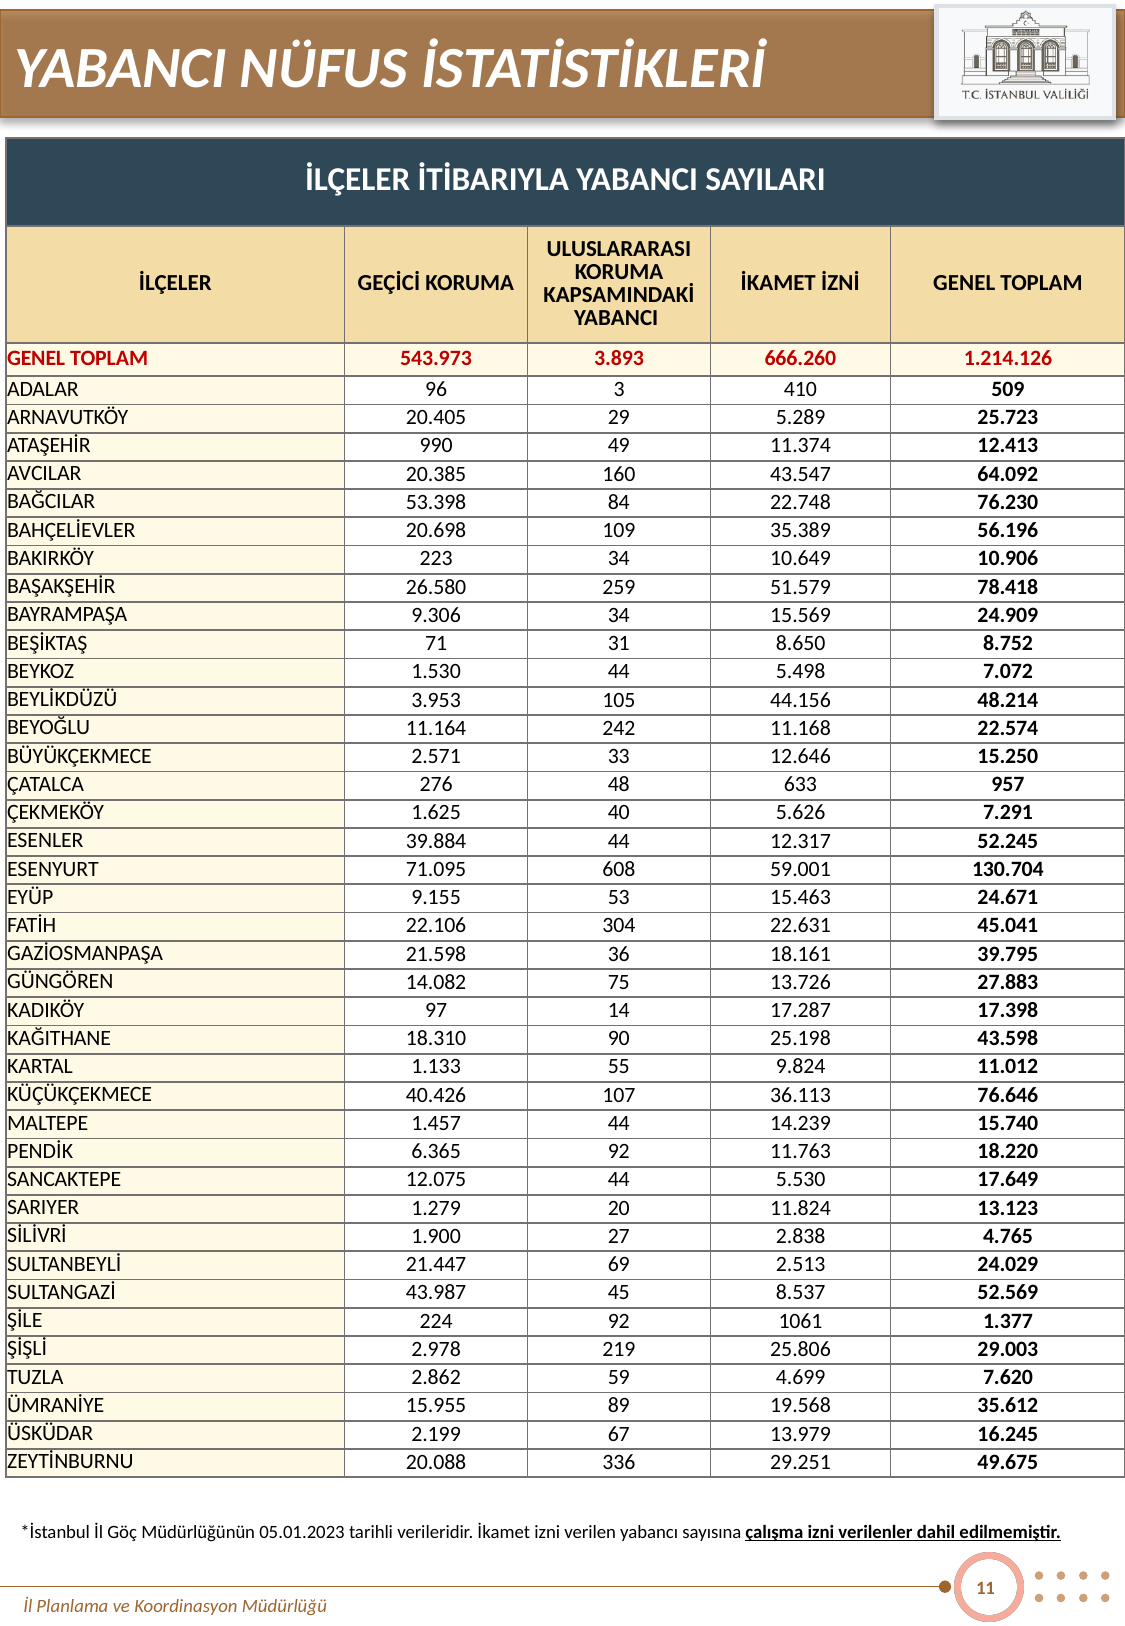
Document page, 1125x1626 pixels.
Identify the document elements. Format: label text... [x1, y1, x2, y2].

table_cell 219 [528, 1337, 710, 1363]
table_cell 43.547 [711, 462, 890, 488]
text_box *İstanbul İl Göç Müdürlüğünün 05.01.2023 tarihli verileridir. İkamet izni verilen yabancı sayısına çalışma izni verilenler dahil edilmemiştir. [5, 1512, 1120, 1550]
table_cell 24.029 [891, 1252, 1124, 1279]
table_cell 20 [528, 1196, 710, 1222]
table_cell 109 [528, 518, 710, 545]
table_cell 15.569 [711, 603, 890, 629]
table_cell 76.646 [891, 1083, 1124, 1109]
table_cell ŞİŞLİ [7, 1337, 344, 1363]
table_cell 19.568 [711, 1393, 890, 1420]
table_cell 18.310 [345, 1026, 527, 1053]
table_cell 6.365 [345, 1139, 527, 1166]
table_cell GÜNGÖREN [7, 970, 344, 996]
slide_number 11 [961, 1555, 1037, 1618]
text_box YABANCI NÜFUS İSTATİSTİKLERİ [0, 21, 1125, 107]
table_cell BEYLİKDÜZÜ [7, 688, 344, 714]
table_cell 67 [528, 1422, 710, 1448]
table_cell 14 [528, 998, 710, 1025]
table_cell ÇEKMEKÖY [7, 801, 344, 827]
table_cell 11.374 [711, 434, 890, 460]
table_cell 59 [528, 1365, 710, 1392]
table_cell EYÜP [7, 885, 344, 912]
table_cell BAĞCILAR [7, 490, 344, 516]
table_cell 7.620 [891, 1365, 1124, 1392]
table_cell 5.498 [711, 659, 890, 686]
table_cell 14.082 [345, 970, 527, 996]
table_cell 11.763 [711, 1139, 890, 1166]
table_cell 76.230 [891, 490, 1124, 516]
table_cell 105 [528, 688, 710, 714]
table_cell 17.649 [891, 1168, 1124, 1194]
table_cell 56.196 [891, 518, 1124, 545]
table_cell 4.699 [711, 1365, 890, 1392]
table_cell 1.214.126 [891, 344, 1124, 375]
table_cell GEÇİCİ KORUMA [345, 227, 527, 342]
table_cell 52.569 [891, 1280, 1124, 1307]
table_cell 92 [528, 1139, 710, 1166]
table_cell 259 [528, 575, 710, 601]
table_cell 10.649 [711, 546, 890, 573]
table_cell 22.631 [711, 913, 890, 940]
table_cell 15.463 [711, 885, 890, 912]
table_cell 2.862 [345, 1365, 527, 1392]
table_cell 44 [528, 829, 710, 855]
table_cell BEŞİKTAŞ [7, 631, 344, 658]
table_cell 12.075 [345, 1168, 527, 1194]
table_cell 27 [528, 1224, 710, 1250]
table_cell 2.978 [345, 1337, 527, 1363]
table_cell 26.580 [345, 575, 527, 601]
table_cell 2.571 [345, 744, 527, 771]
picture [954, 1552, 1024, 1622]
table_cell BÜYÜKÇEKMECE [7, 744, 344, 771]
table_cell KARTAL [7, 1055, 344, 1081]
table_cell 45 [528, 1280, 710, 1307]
table_cell 5.626 [711, 801, 890, 827]
table_cell 224 [345, 1309, 527, 1335]
table_cell 4.765 [891, 1224, 1124, 1250]
table_cell 89 [528, 1393, 710, 1420]
table_cell 92 [528, 1309, 710, 1335]
table_cell BEYKOZ [7, 659, 344, 686]
table_cell TUZLA [7, 1365, 344, 1392]
table_cell ÇATALCA [7, 772, 344, 799]
table_cell 276 [345, 772, 527, 799]
table_cell 78.418 [891, 575, 1124, 601]
table_header İLÇELER İTİBARIYLA YABANCI SAYILARI [7, 139, 1124, 225]
table_cell ADALAR [7, 377, 344, 404]
table_cell KAĞITHANE [7, 1026, 344, 1053]
table_cell ULUSLARARASI KORUMA KAPSAMINDAKİ YABANCI [528, 227, 710, 342]
table_cell 17.398 [891, 998, 1124, 1025]
table_cell 36 [528, 942, 710, 968]
table_cell 22.574 [891, 716, 1124, 742]
table_cell 13.123 [891, 1196, 1124, 1222]
table_cell 48.214 [891, 688, 1124, 714]
table_cell 1.279 [345, 1196, 527, 1222]
table_cell 130.704 [891, 857, 1124, 883]
table_cell ARNAVUTKÖY [7, 405, 344, 432]
table_cell 21.598 [345, 942, 527, 968]
table_cell 990 [345, 434, 527, 460]
table_cell 27.883 [891, 970, 1124, 996]
table_cell 35.612 [891, 1393, 1124, 1420]
table_cell 1.530 [345, 659, 527, 686]
table_cell 20.698 [345, 518, 527, 545]
table_cell 11.012 [891, 1055, 1124, 1081]
table_cell SULTANBEYLİ [7, 1252, 344, 1279]
table_cell 7.291 [891, 801, 1124, 827]
table_cell 24.909 [891, 603, 1124, 629]
table_cell 957 [891, 772, 1124, 799]
table_cell 13.726 [711, 970, 890, 996]
table_cell 34 [528, 546, 710, 573]
table_cell 20.405 [345, 405, 527, 432]
table_cell 97 [345, 998, 527, 1025]
table_cell 242 [528, 716, 710, 742]
table_cell 608 [528, 857, 710, 883]
table_cell 36.113 [711, 1083, 890, 1109]
table_cell GENEL TOPLAM [7, 344, 344, 375]
table_cell 410 [711, 377, 890, 404]
table_cell 53.398 [345, 490, 527, 516]
table_cell ESENYURT [7, 857, 344, 883]
table_cell 49.675 [891, 1450, 1124, 1476]
table_cell 17.287 [711, 998, 890, 1025]
table_cell 49 [528, 434, 710, 460]
table_cell 16.245 [891, 1422, 1124, 1448]
table_cell AVCILAR [7, 462, 344, 488]
table_cell 304 [528, 913, 710, 940]
table_cell 15.955 [345, 1393, 527, 1420]
table_cell İLÇELER [7, 227, 344, 342]
table_cell 52.245 [891, 829, 1124, 855]
table_cell ESENLER [7, 829, 344, 855]
table_cell 44 [528, 1111, 710, 1138]
table_cell 64.092 [891, 462, 1124, 488]
table_cell PENDİK [7, 1139, 344, 1166]
table_cell 39.884 [345, 829, 527, 855]
table_cell 5.289 [711, 405, 890, 432]
table_cell 13.979 [711, 1422, 890, 1448]
table_cell 20.088 [345, 1450, 527, 1476]
table_cell 8.650 [711, 631, 890, 658]
table_cell İKAMET İZNİ [711, 227, 890, 342]
table_cell 22.106 [345, 913, 527, 940]
table_cell BAŞAKŞEHİR [7, 575, 344, 601]
table_cell 12.646 [711, 744, 890, 771]
table_cell 10.906 [891, 546, 1124, 573]
table_cell 1.377 [891, 1309, 1124, 1335]
table_cell 84 [528, 490, 710, 516]
table_cell 543.973 [345, 344, 527, 375]
table_cell ÜSKÜDAR [7, 1422, 344, 1448]
table_cell 12.317 [711, 829, 890, 855]
table_cell BAYRAMPAŞA [7, 603, 344, 629]
table_cell 20.385 [345, 462, 527, 488]
table_cell 9.824 [711, 1055, 890, 1081]
table_cell 96 [345, 377, 527, 404]
table_cell 51.579 [711, 575, 890, 601]
table_cell 33 [528, 744, 710, 771]
table_cell BAHÇELİEVLER [7, 518, 344, 545]
table_cell 3.893 [528, 344, 710, 375]
table_cell 39.795 [891, 942, 1124, 968]
table_cell 31 [528, 631, 710, 658]
table_cell 25.806 [711, 1337, 890, 1363]
table_cell 25.723 [891, 405, 1124, 432]
table_cell 15.740 [891, 1111, 1124, 1138]
table_cell KADIKÖY [7, 998, 344, 1025]
table_cell 11.824 [711, 1196, 890, 1222]
table_cell 18.161 [711, 942, 890, 968]
table_cell 2.513 [711, 1252, 890, 1279]
table_cell ATAŞEHİR [7, 434, 344, 460]
table_cell 160 [528, 462, 710, 488]
table_cell 35.389 [711, 518, 890, 545]
table_cell BAKIRKÖY [7, 546, 344, 573]
table_cell 48 [528, 772, 710, 799]
table_cell 43.598 [891, 1026, 1124, 1053]
table_cell 71.095 [345, 857, 527, 883]
table_cell MALTEPE [7, 1111, 344, 1138]
table_cell SARIYER [7, 1196, 344, 1222]
table_cell 1.133 [345, 1055, 527, 1081]
table_cell 44 [528, 1168, 710, 1194]
table_cell 9.306 [345, 603, 527, 629]
table_cell 44.156 [711, 688, 890, 714]
table_cell ÜMRANİYE [7, 1393, 344, 1420]
table_cell 1.457 [345, 1111, 527, 1138]
table_cell 12.413 [891, 434, 1124, 460]
table_cell 45.041 [891, 913, 1124, 940]
table_cell 107 [528, 1083, 710, 1109]
table_cell SİLİVRİ [7, 1224, 344, 1250]
table_cell ZEYTİNBURNU [7, 1450, 344, 1476]
table_cell 25.198 [711, 1026, 890, 1053]
table_cell 22.748 [711, 490, 890, 516]
table_cell 43.987 [345, 1280, 527, 1307]
table_cell SANCAKTEPE [7, 1168, 344, 1194]
table_cell GENEL TOPLAM [891, 227, 1124, 342]
table_cell 11.168 [711, 716, 890, 742]
table_cell 3.953 [345, 688, 527, 714]
table_cell 18.220 [891, 1139, 1124, 1166]
table_cell ŞİLE [7, 1309, 344, 1335]
table_cell 3 [528, 377, 710, 404]
table_cell 29 [528, 405, 710, 432]
table_cell 40.426 [345, 1083, 527, 1109]
table_cell 90 [528, 1026, 710, 1053]
table_cell 633 [711, 772, 890, 799]
table_cell SULTANGAZİ [7, 1280, 344, 1307]
table_cell 2.838 [711, 1224, 890, 1250]
table_cell 5.530 [711, 1168, 890, 1194]
table_cell 9.155 [345, 885, 527, 912]
table_cell 21.447 [345, 1252, 527, 1279]
table_cell 509 [891, 377, 1124, 404]
table_cell 1.900 [345, 1224, 527, 1250]
table_cell 1061 [711, 1309, 890, 1335]
table_cell 8.537 [711, 1280, 890, 1307]
table_cell 14.239 [711, 1111, 890, 1138]
table_cell BEYOĞLU [7, 716, 344, 742]
table_cell 8.752 [891, 631, 1124, 658]
table_cell KÜÇÜKÇEKMECE [7, 1083, 344, 1109]
table_cell 15.250 [891, 744, 1124, 771]
table_cell 71 [345, 631, 527, 658]
table_cell 1.625 [345, 801, 527, 827]
table_cell 44 [528, 659, 710, 686]
table_cell 336 [528, 1450, 710, 1476]
table_cell 7.072 [891, 659, 1124, 686]
table_cell 40 [528, 801, 710, 827]
table_cell 2.199 [345, 1422, 527, 1448]
table_cell 11.164 [345, 716, 527, 742]
table_cell 666.260 [711, 344, 890, 375]
table_cell GAZİOSMANPAŞA [7, 942, 344, 968]
table_cell 53 [528, 885, 710, 912]
table_cell 29.251 [711, 1450, 890, 1476]
table_cell 69 [528, 1252, 710, 1279]
table_cell 34 [528, 603, 710, 629]
table_cell FATİH [7, 913, 344, 940]
table_cell 29.003 [891, 1337, 1124, 1363]
table_cell 223 [345, 546, 527, 573]
table_cell 24.671 [891, 885, 1124, 912]
table_cell 59.001 [711, 857, 890, 883]
table_cell 55 [528, 1055, 710, 1081]
table_cell 75 [528, 970, 710, 996]
